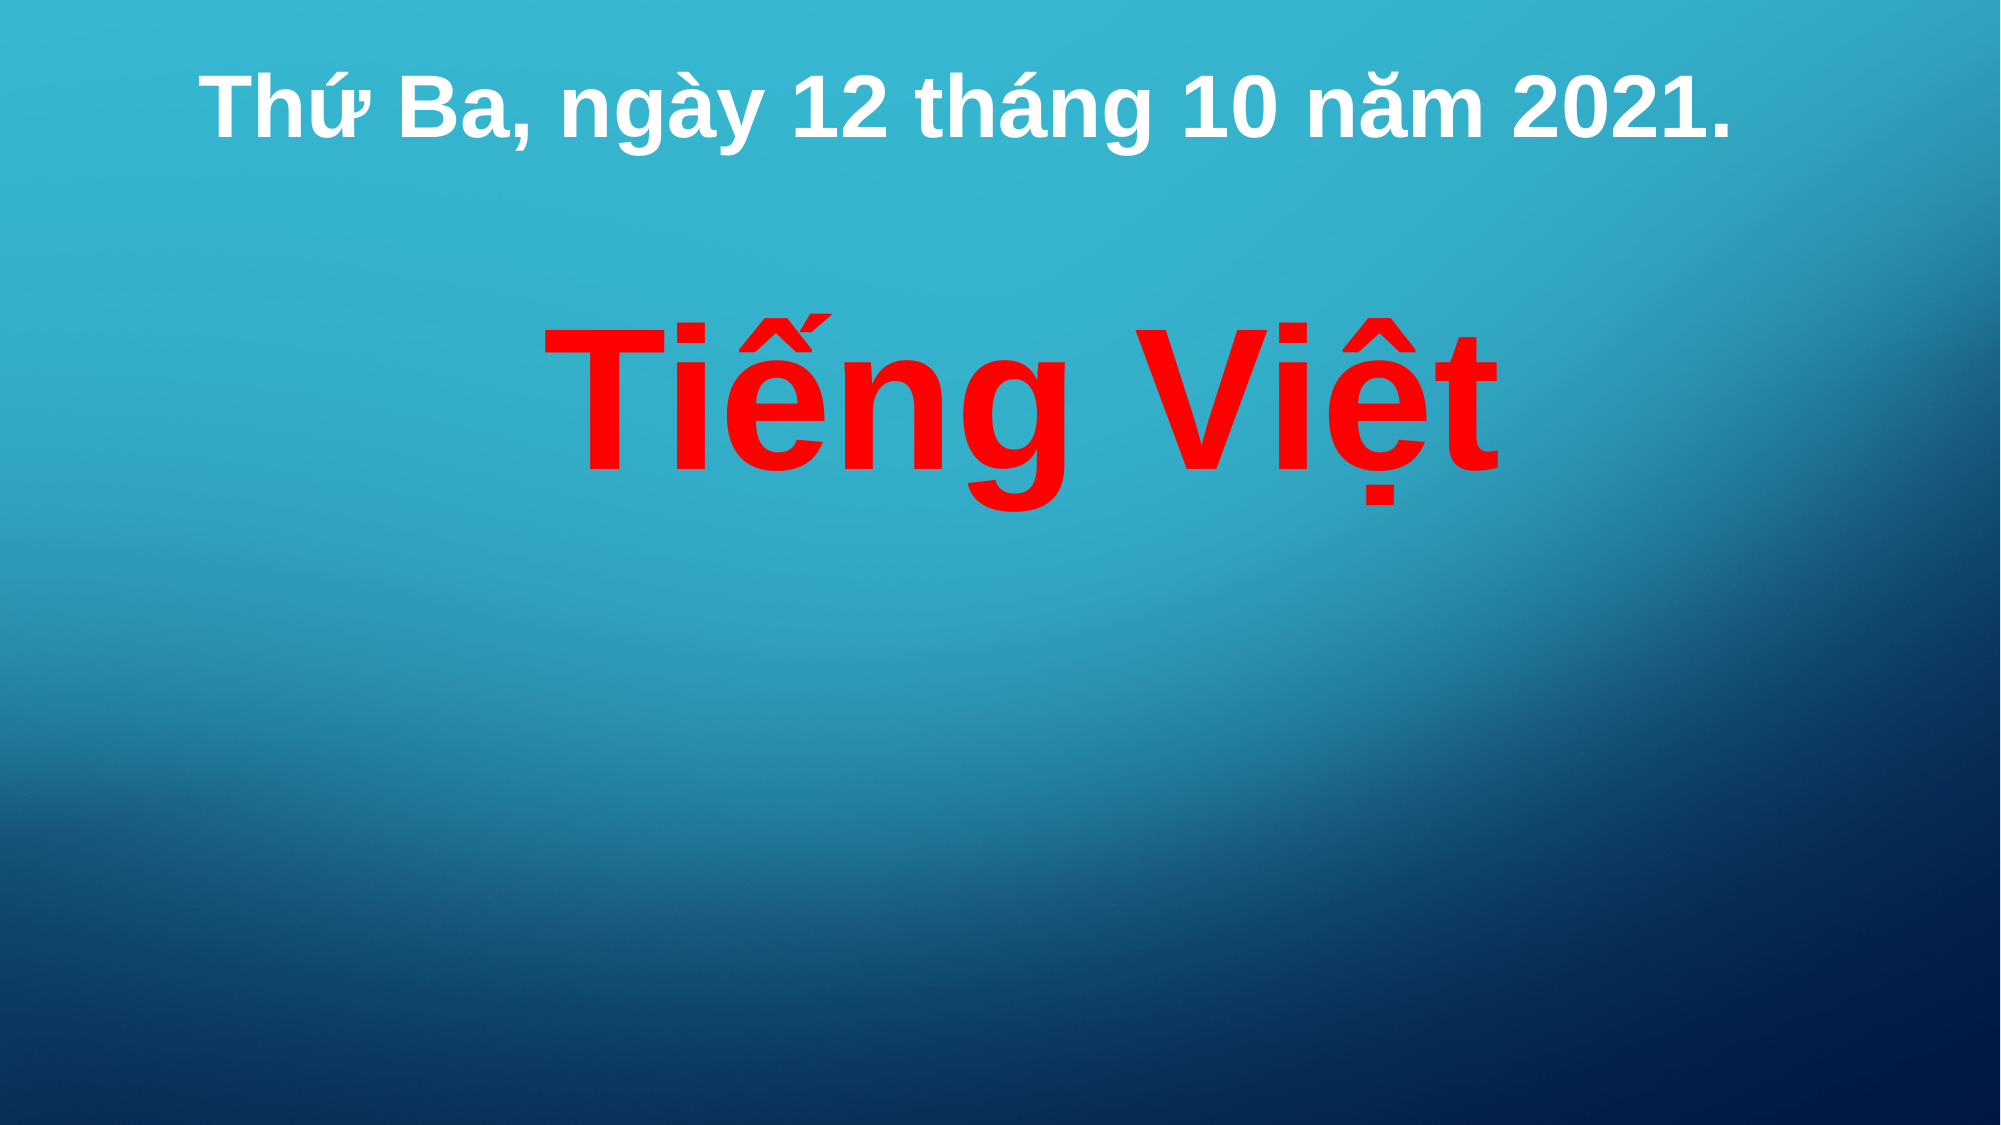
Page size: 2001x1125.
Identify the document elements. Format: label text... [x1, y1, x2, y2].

text_box Tiếng Việt [107, 260, 1938, 518]
text_box Thứ Ba, ngày 12 tháng 10 năm 2021. [134, 40, 1786, 163]
